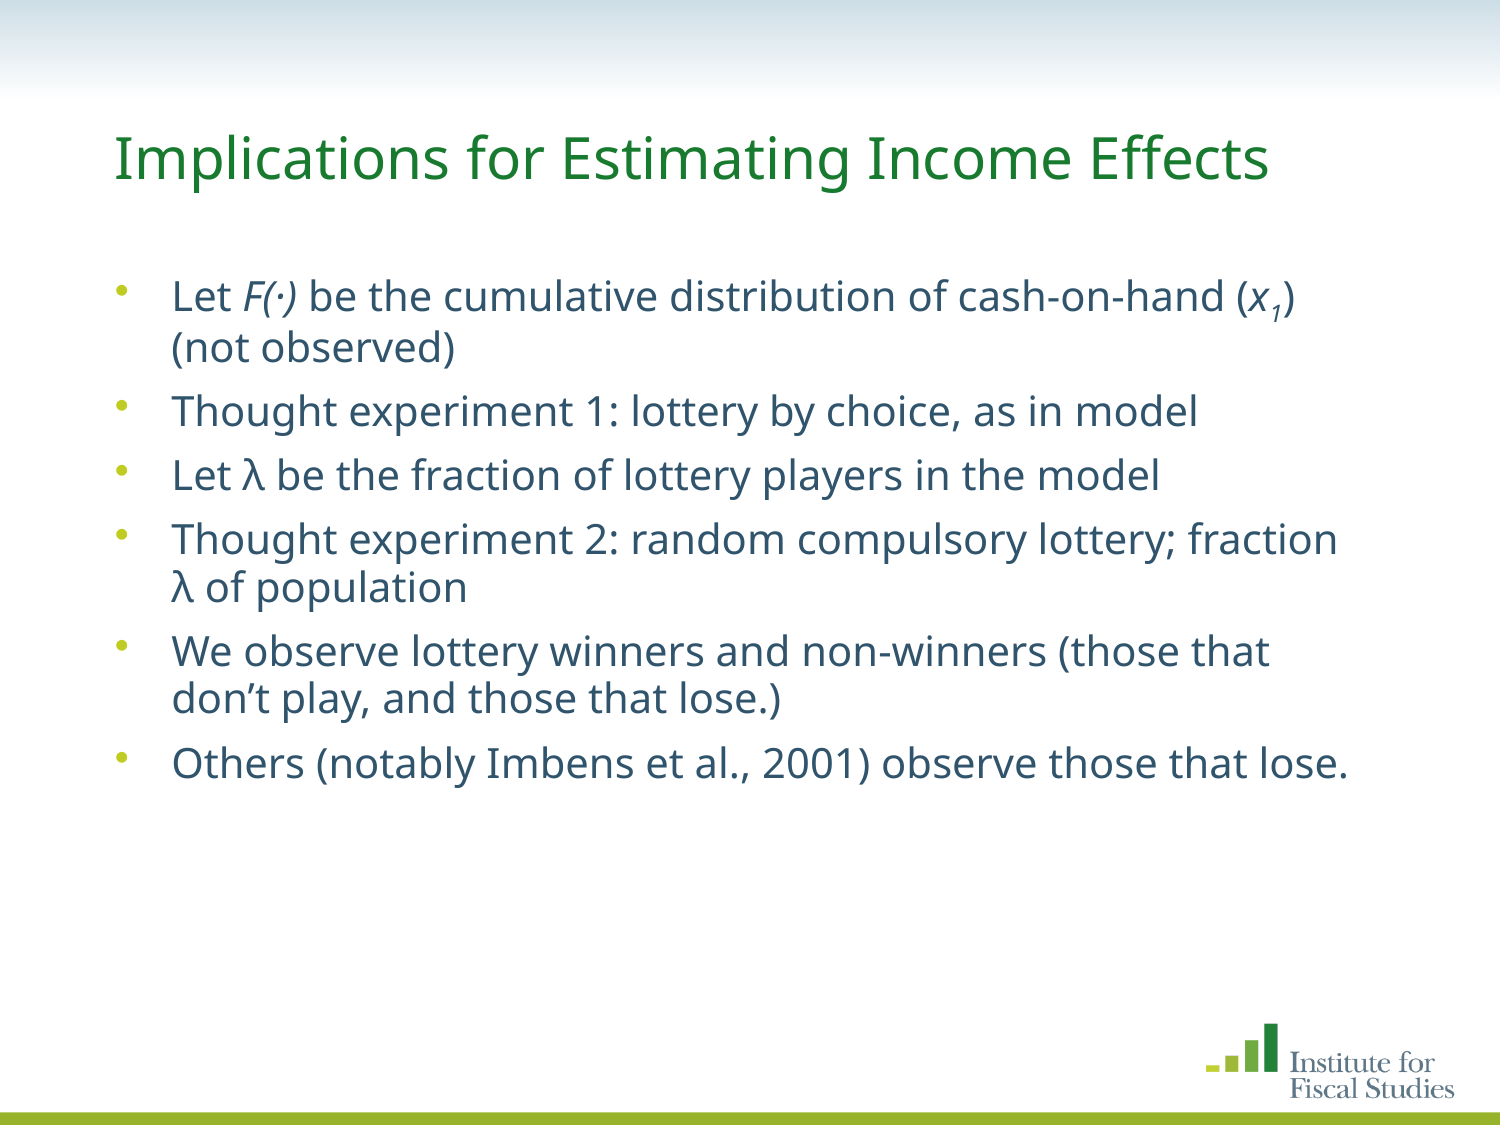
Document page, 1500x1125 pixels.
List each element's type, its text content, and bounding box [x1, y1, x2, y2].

picture [1200, 1021, 1463, 1100]
list Let F(·) be the cumulative distribution of cash-on-hand (x1) (not observed) Thought experiment 1: lottery by choice, as in model Let λ be the fraction of lottery players in the model Thought experiment 2: random compulsory lottery; fraction λ of population We observe lottery winners and non-winners (those that don’t play, and those that lose.) Others (notably Imbens et al., 2001) observe those that lose. [99, 262, 1388, 847]
title Implications for Estimating Income Effects [99, 37, 1388, 201]
